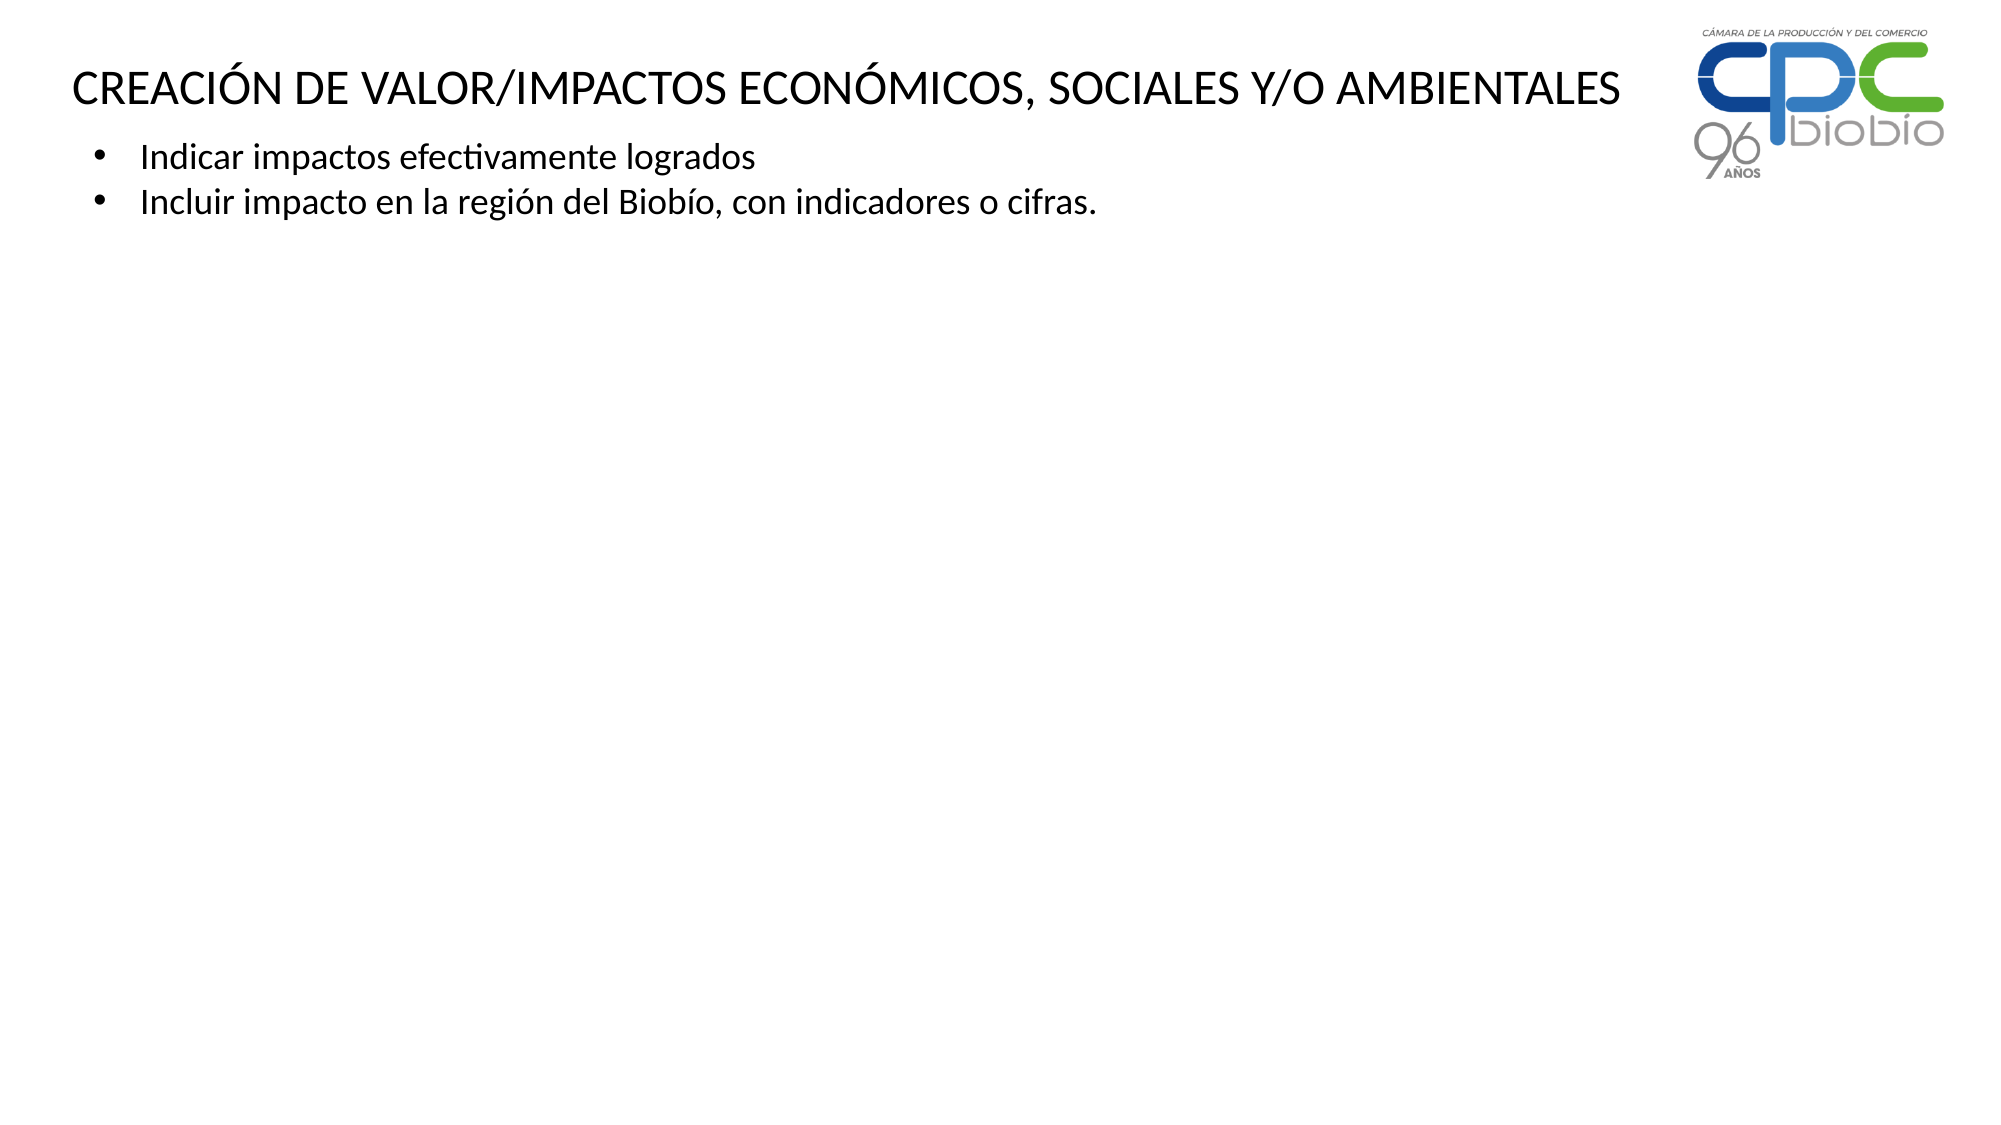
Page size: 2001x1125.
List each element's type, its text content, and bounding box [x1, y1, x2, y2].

text_box Indicar impactos efectivamente logrados Incluir impacto en la región del Biobío, con indicadores o cifras. [78, 124, 1123, 229]
picture [1643, 0, 2000, 266]
text_box CREACIÓN DE VALOR/IMPACTOS ECONÓMICOS, SOCIALES Y/O AMBIENTALES [57, 46, 1638, 122]
